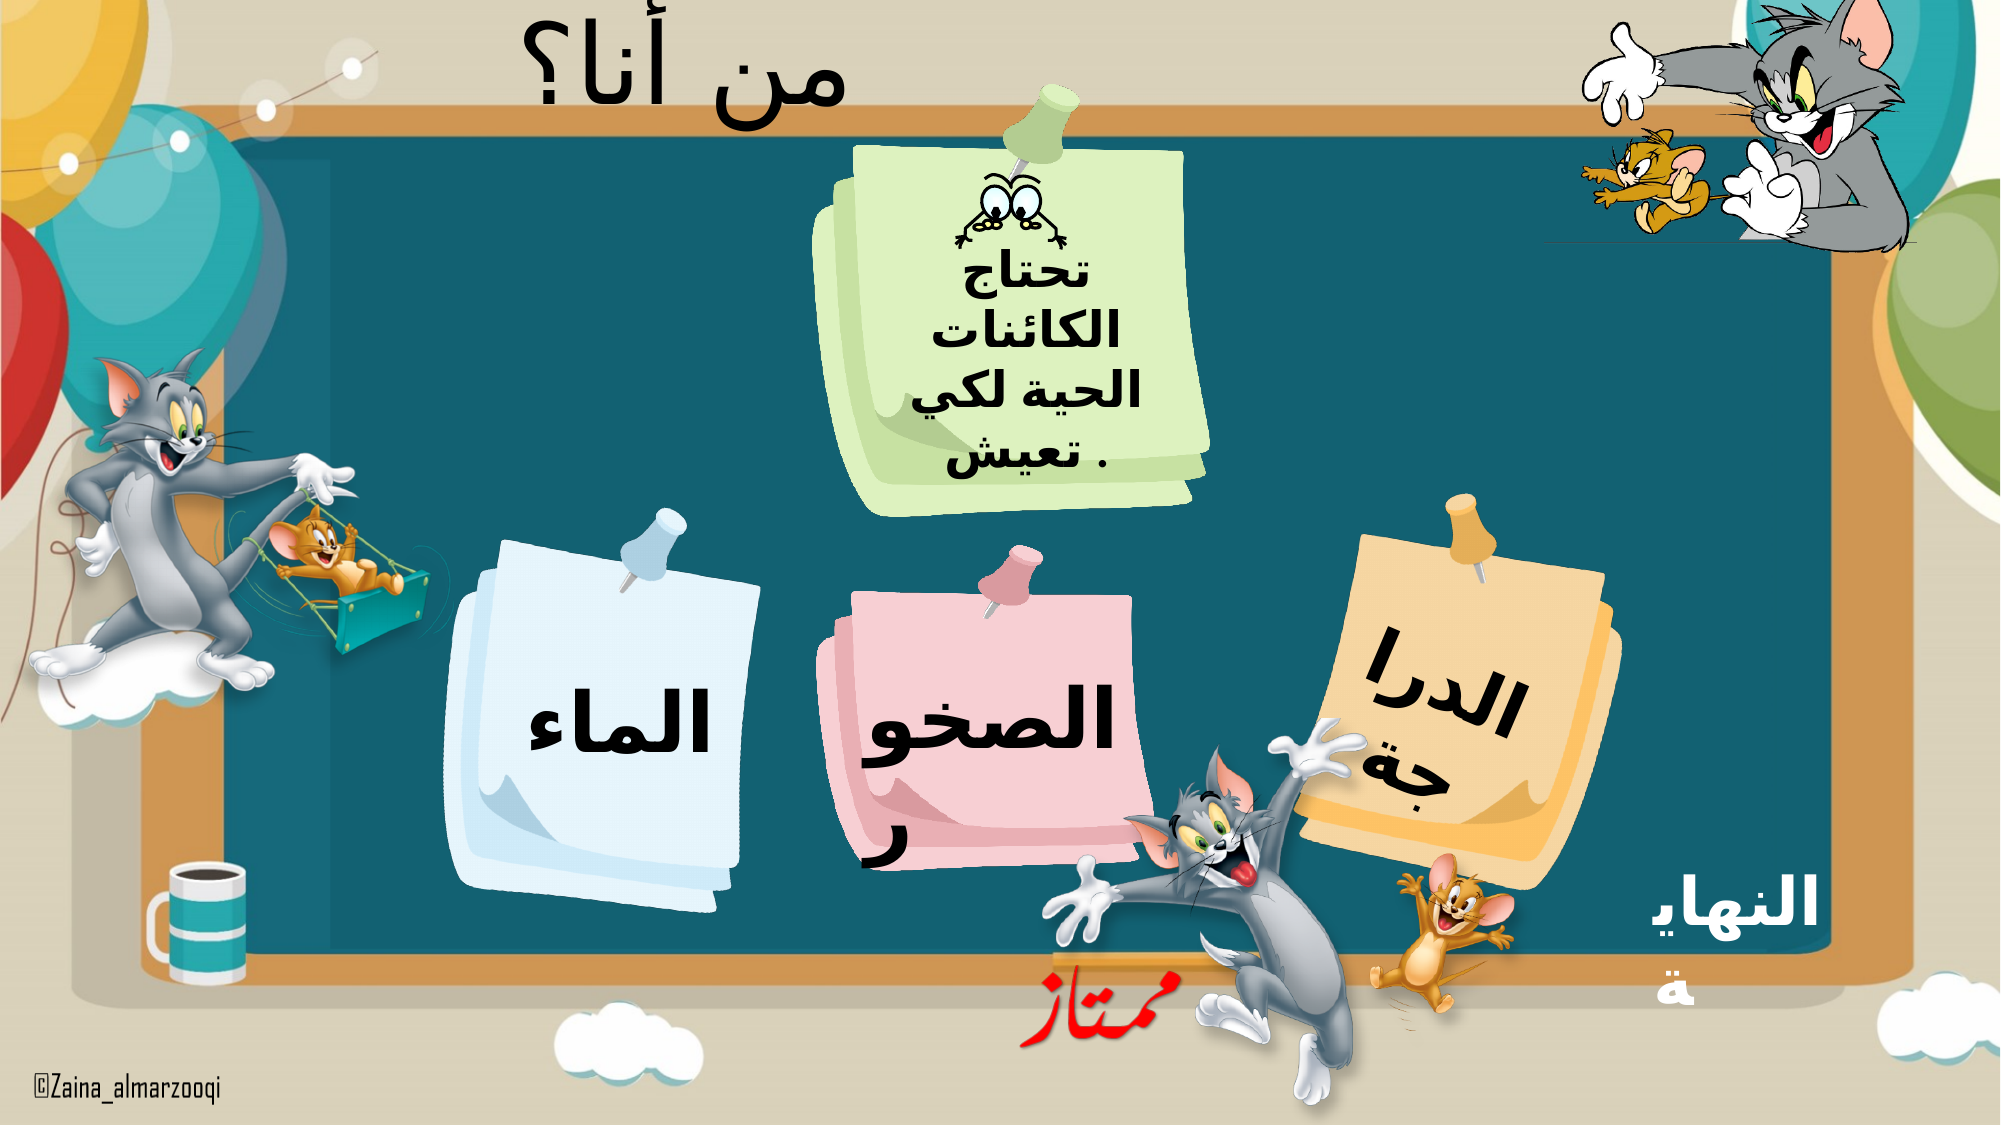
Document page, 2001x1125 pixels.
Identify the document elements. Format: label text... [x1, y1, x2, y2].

text_box الدراجة [1305, 698, 1314, 718]
text_box من أنا؟ [501, 0, 870, 135]
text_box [964, 718, 1532, 1125]
picture [0, 0, 2001, 1125]
text_box النهاية [1639, 851, 1852, 1027]
text_box الصخور [1154, 658, 1161, 718]
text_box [955, 174, 1067, 250]
